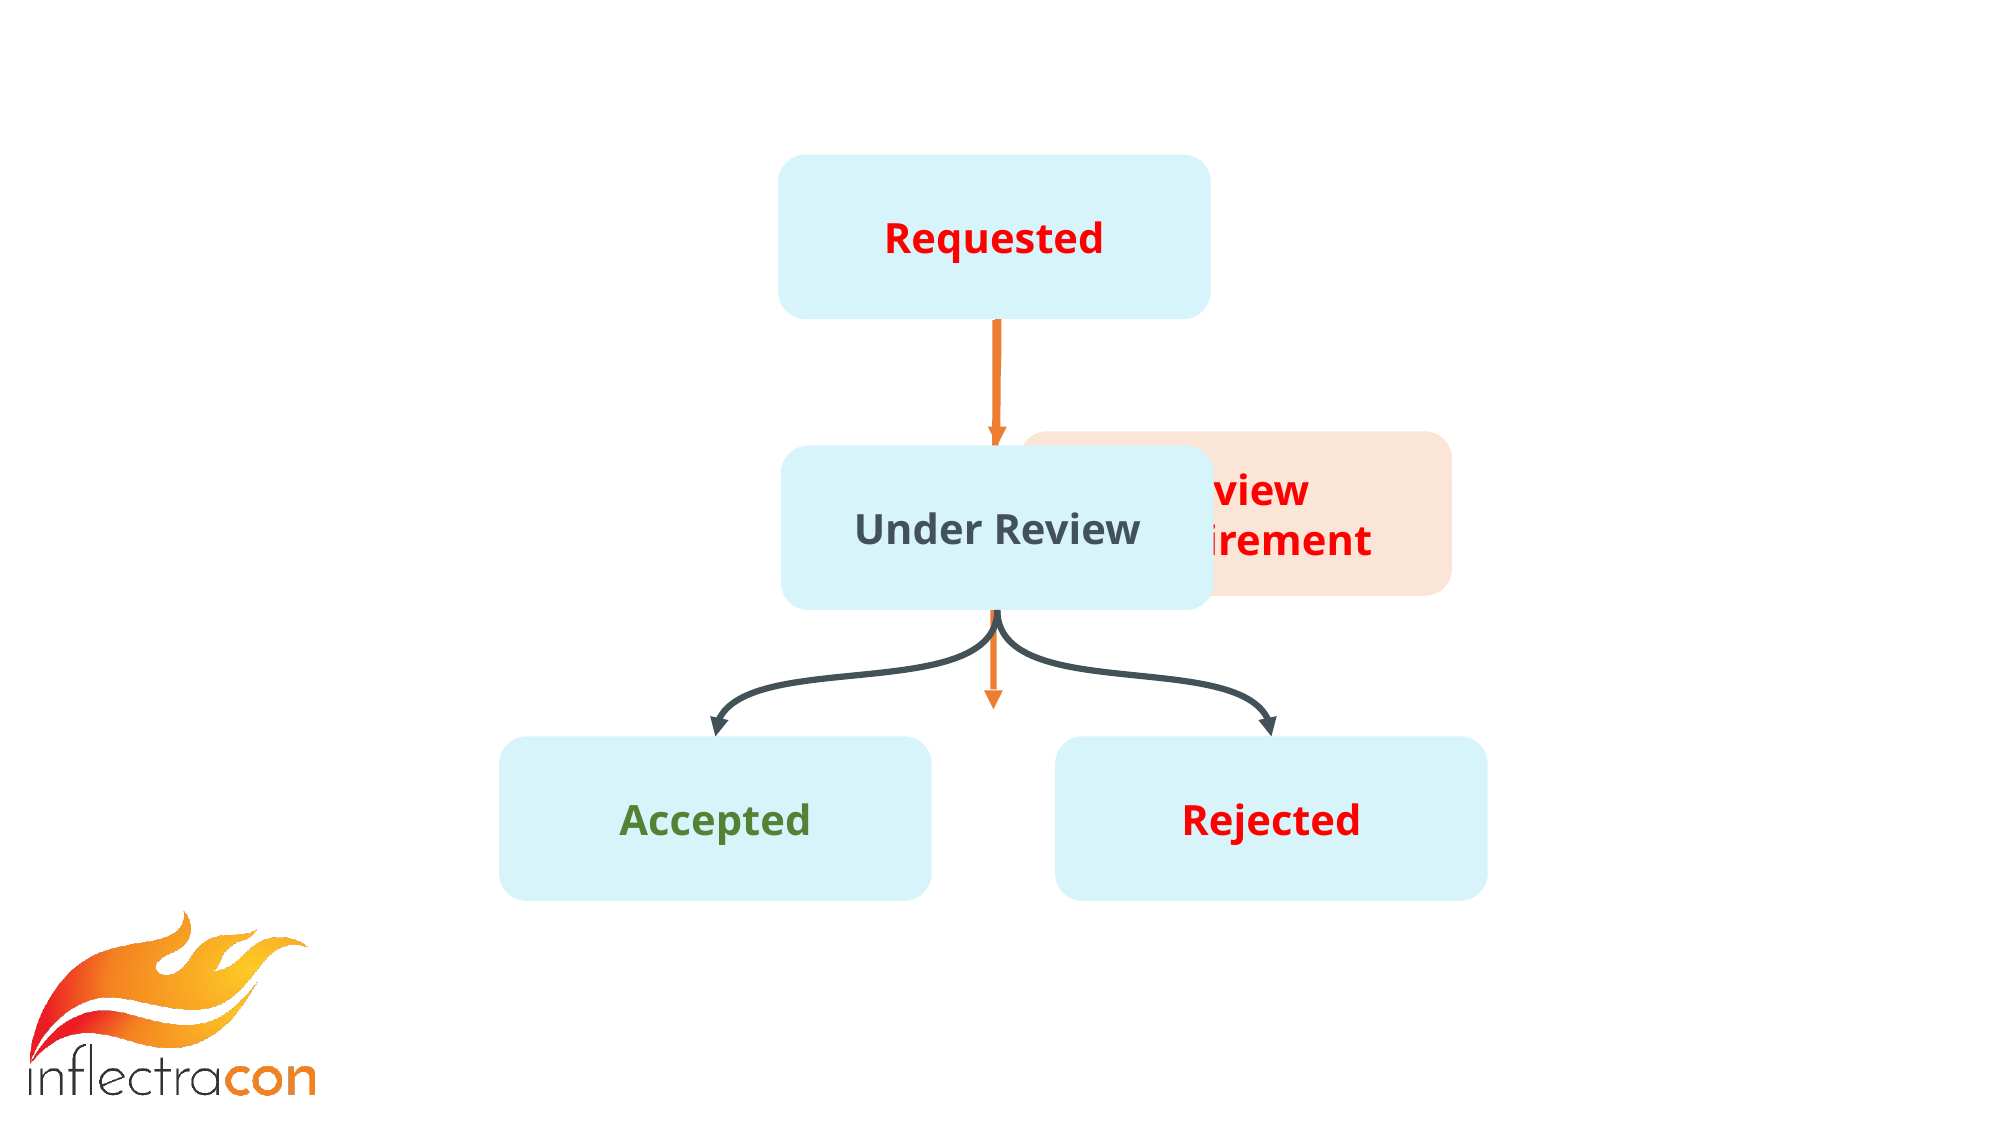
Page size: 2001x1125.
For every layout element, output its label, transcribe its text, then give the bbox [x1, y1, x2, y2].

text_box Under Review [780, 444, 1215, 611]
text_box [793, 532, 920, 815]
text_box Review Requirement [1022, 430, 1454, 597]
text_box Accepted [498, 735, 933, 902]
text_box Rejected [1054, 735, 1489, 902]
text_box Requested [777, 153, 1212, 321]
picture [19, 888, 325, 1112]
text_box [1071, 536, 1198, 811]
